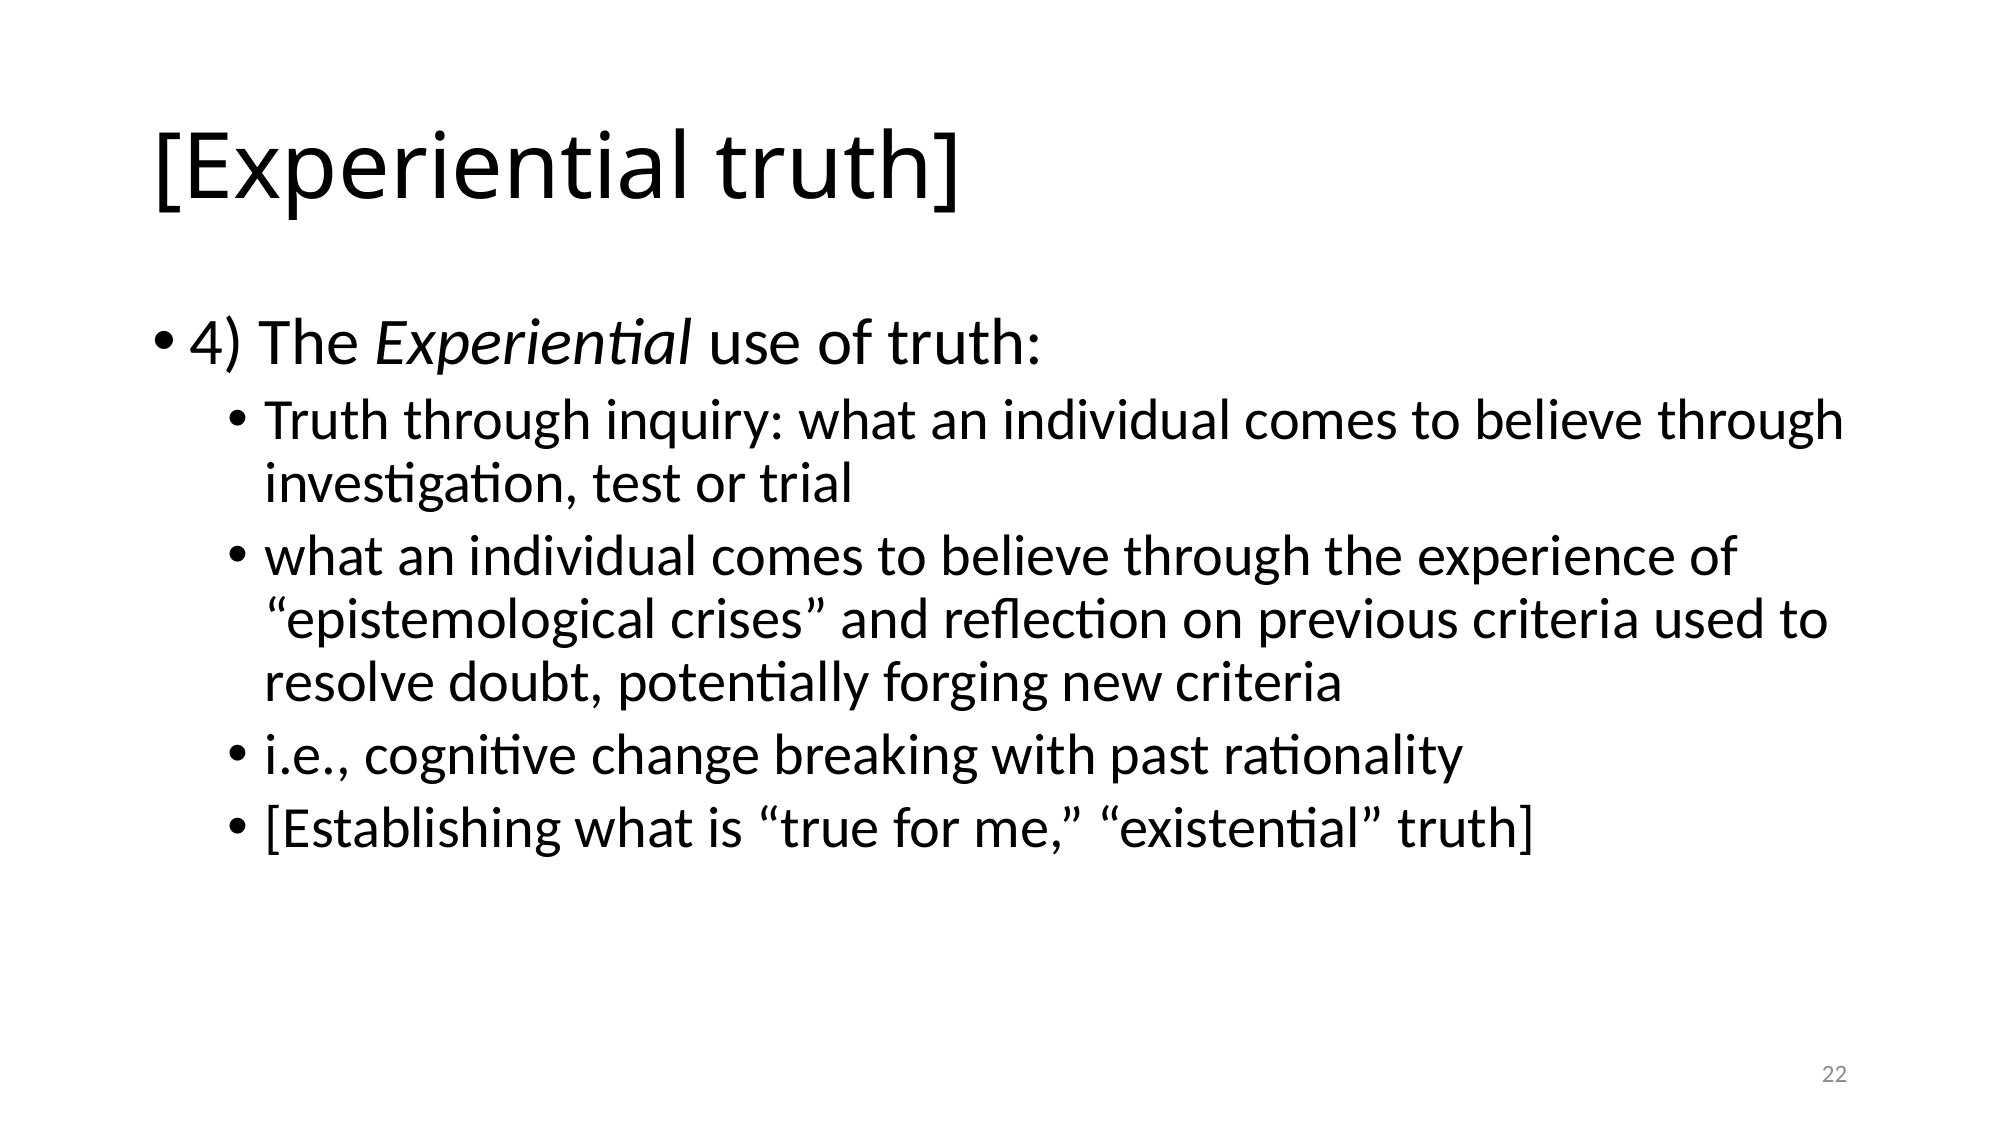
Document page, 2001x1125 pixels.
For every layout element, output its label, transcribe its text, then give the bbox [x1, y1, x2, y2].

slide_number 22 [1412, 1042, 1863, 1103]
list 4) The Experiential use of truth: Truth through inquiry: what an individual comes to believe through investigation, test or trial what an individual comes to believe through the experience of “epistemological crises” and reflection on previous criteria used to resolve doubt, potentially forging new criteria i.e., cognitive change breaking with past rationality [Establishing what is “true for me,” “existential” truth] [137, 299, 1863, 1014]
title [Experiential truth] [137, 59, 1863, 278]
